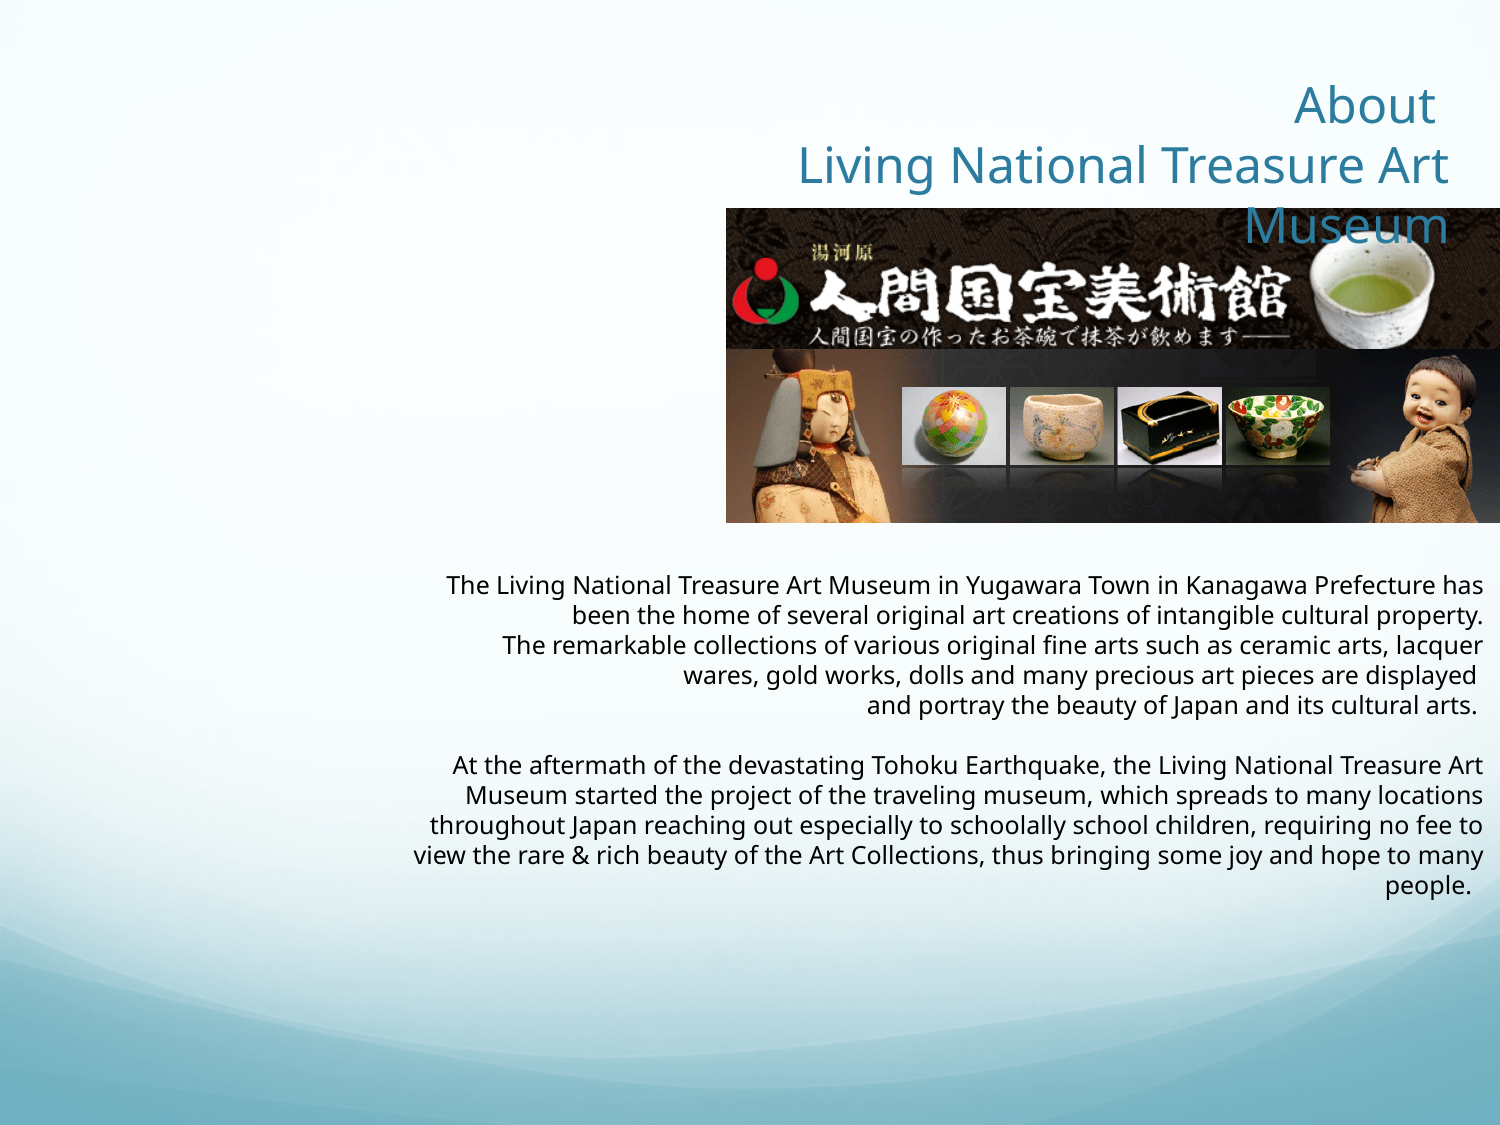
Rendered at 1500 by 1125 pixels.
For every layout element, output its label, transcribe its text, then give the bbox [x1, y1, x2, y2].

text_box The Living National Treasure Art Museum in Yugawara Town in Kanagawa Prefecture has been the home of several original art creations of intangible cultural property. The remarkable collections of various original fine arts such as ceramic arts, lacquer wares, gold works, dolls and many precious art pieces are displayed and portray the beauty of Japan and its cultural arts. At the aftermath of the devastating Tohoku Earthquake, the Living National Treasure Art Museum started the project of the traveling museum, which spreads to many locations throughout Japan reaching out especially to schoolally school children, requiring no fee to view the rare & rich beauty of the Art Collections, thus bringing some joy and hope to many people. [395, 562, 1500, 967]
picture [725, 207, 1500, 524]
text_box About Living National Treasure Art Museum [596, 66, 1465, 204]
